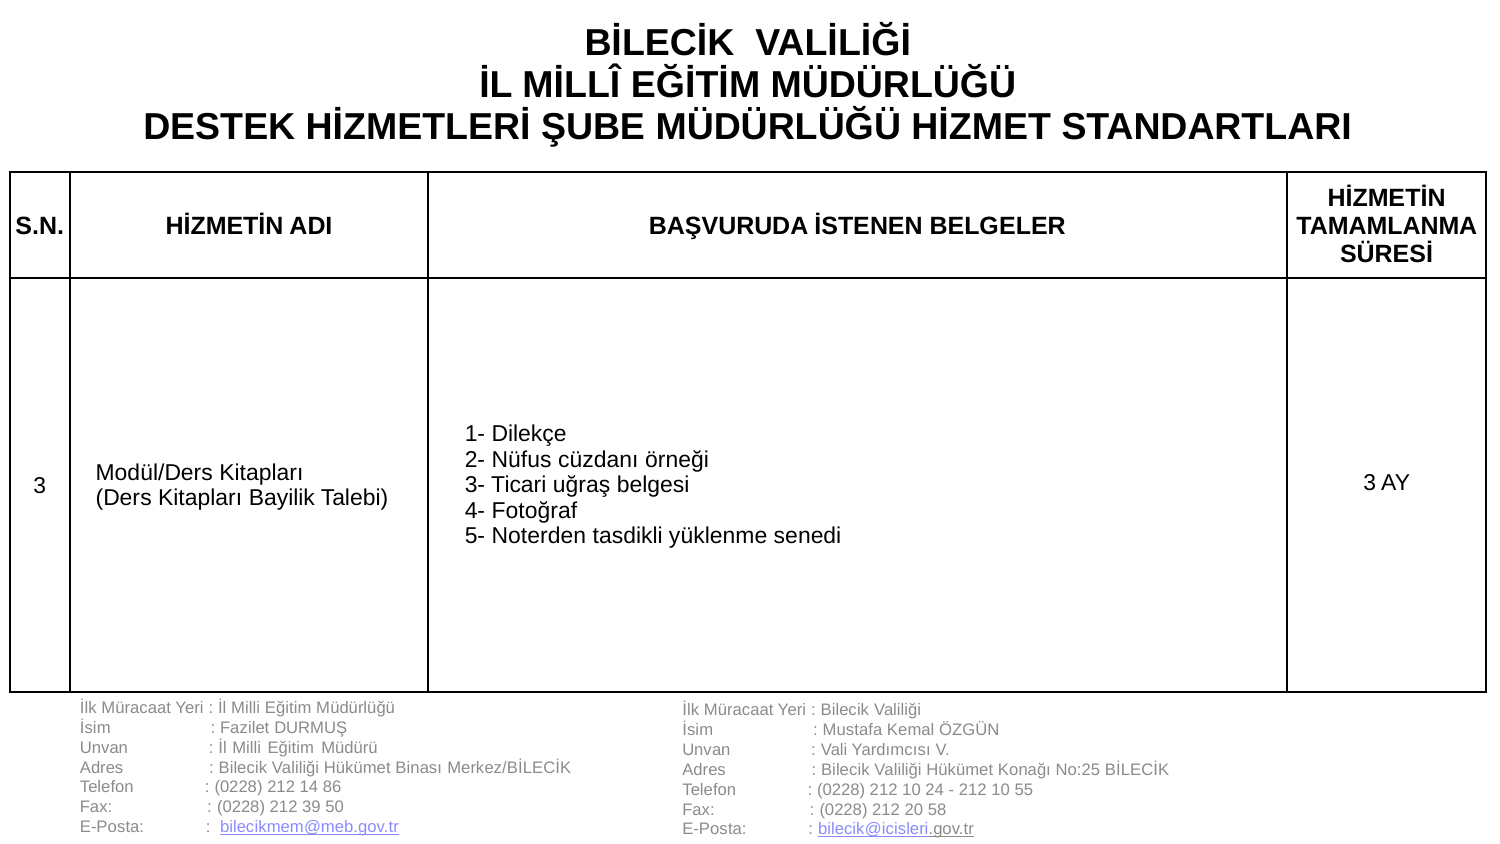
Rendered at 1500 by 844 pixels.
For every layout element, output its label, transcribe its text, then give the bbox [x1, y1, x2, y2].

table_cell 3 [11, 279, 69, 691]
table_cell HİZMETİN ADI [71, 173, 427, 277]
table_cell 3 AY [1288, 279, 1485, 691]
table_cell BAŞVURUDA İSTENEN BELGELER [429, 173, 1286, 277]
table_header BİLECİK VALİLİĞİ İL MİLLÎ EĞİTİM MÜDÜRLÜĞÜ DESTEK HİZMETLERİ ŞUBE MÜDÜRLÜĞÜ HİZMET STANDARTLARI [10, 0, 1486, 171]
table_cell HİZMETİN TAMAMLANMA SÜRESİ [1288, 173, 1485, 277]
table_cell S.N. [11, 173, 69, 277]
table_cell 1- Dilekçe 2- Nüfus cüzdanı örneği 3- Ticari uğraş belgesi 4- Fotoğraf 5- Noterden tasdikli yüklenme senedi [429, 279, 1286, 691]
table_cell Modül/Ders Kitapları (Ders Kitapları Bayilik Talebi) [71, 279, 427, 691]
